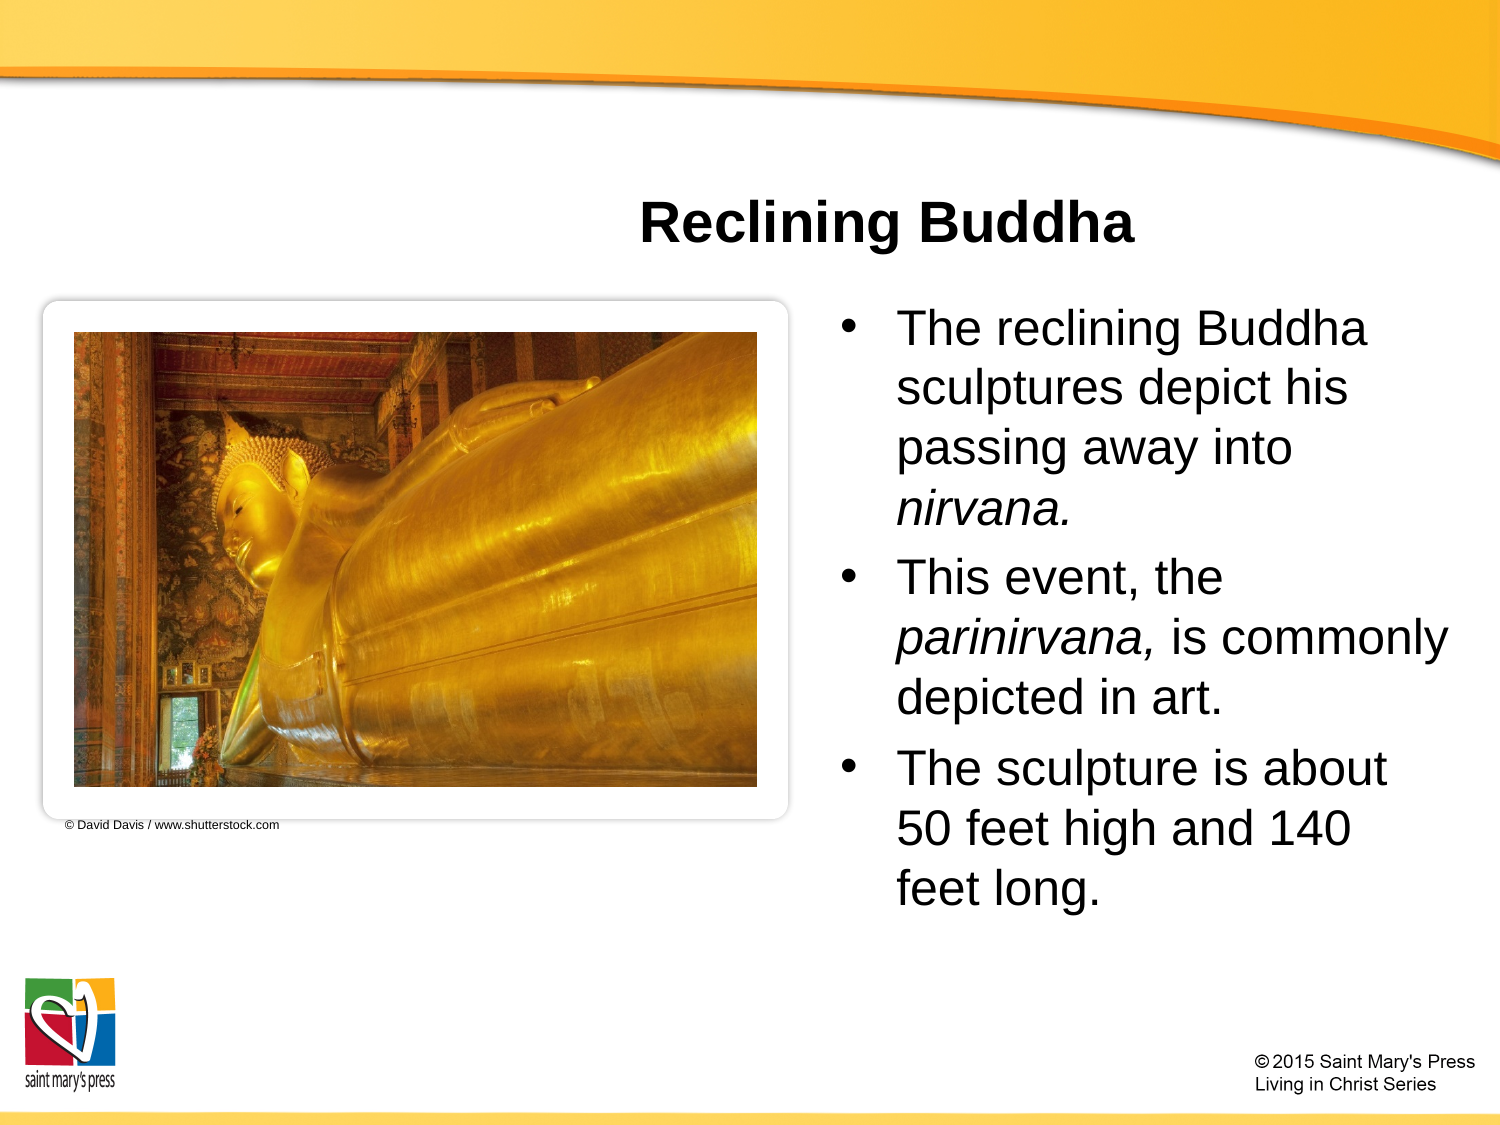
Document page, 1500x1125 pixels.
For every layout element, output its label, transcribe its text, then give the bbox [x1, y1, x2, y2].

list The reclining Buddha sculptures depict his passing away into nirvana. This event, the parinirvana, is commonly depicted in art. The sculpture is about 50 feet high and 140 feet long. [825, 287, 1488, 1005]
title Reclining Buddha [624, 162, 1213, 275]
picture [0, 0, 1500, 1125]
text_box © David Davis / www.shutterstock.com [49, 809, 563, 840]
